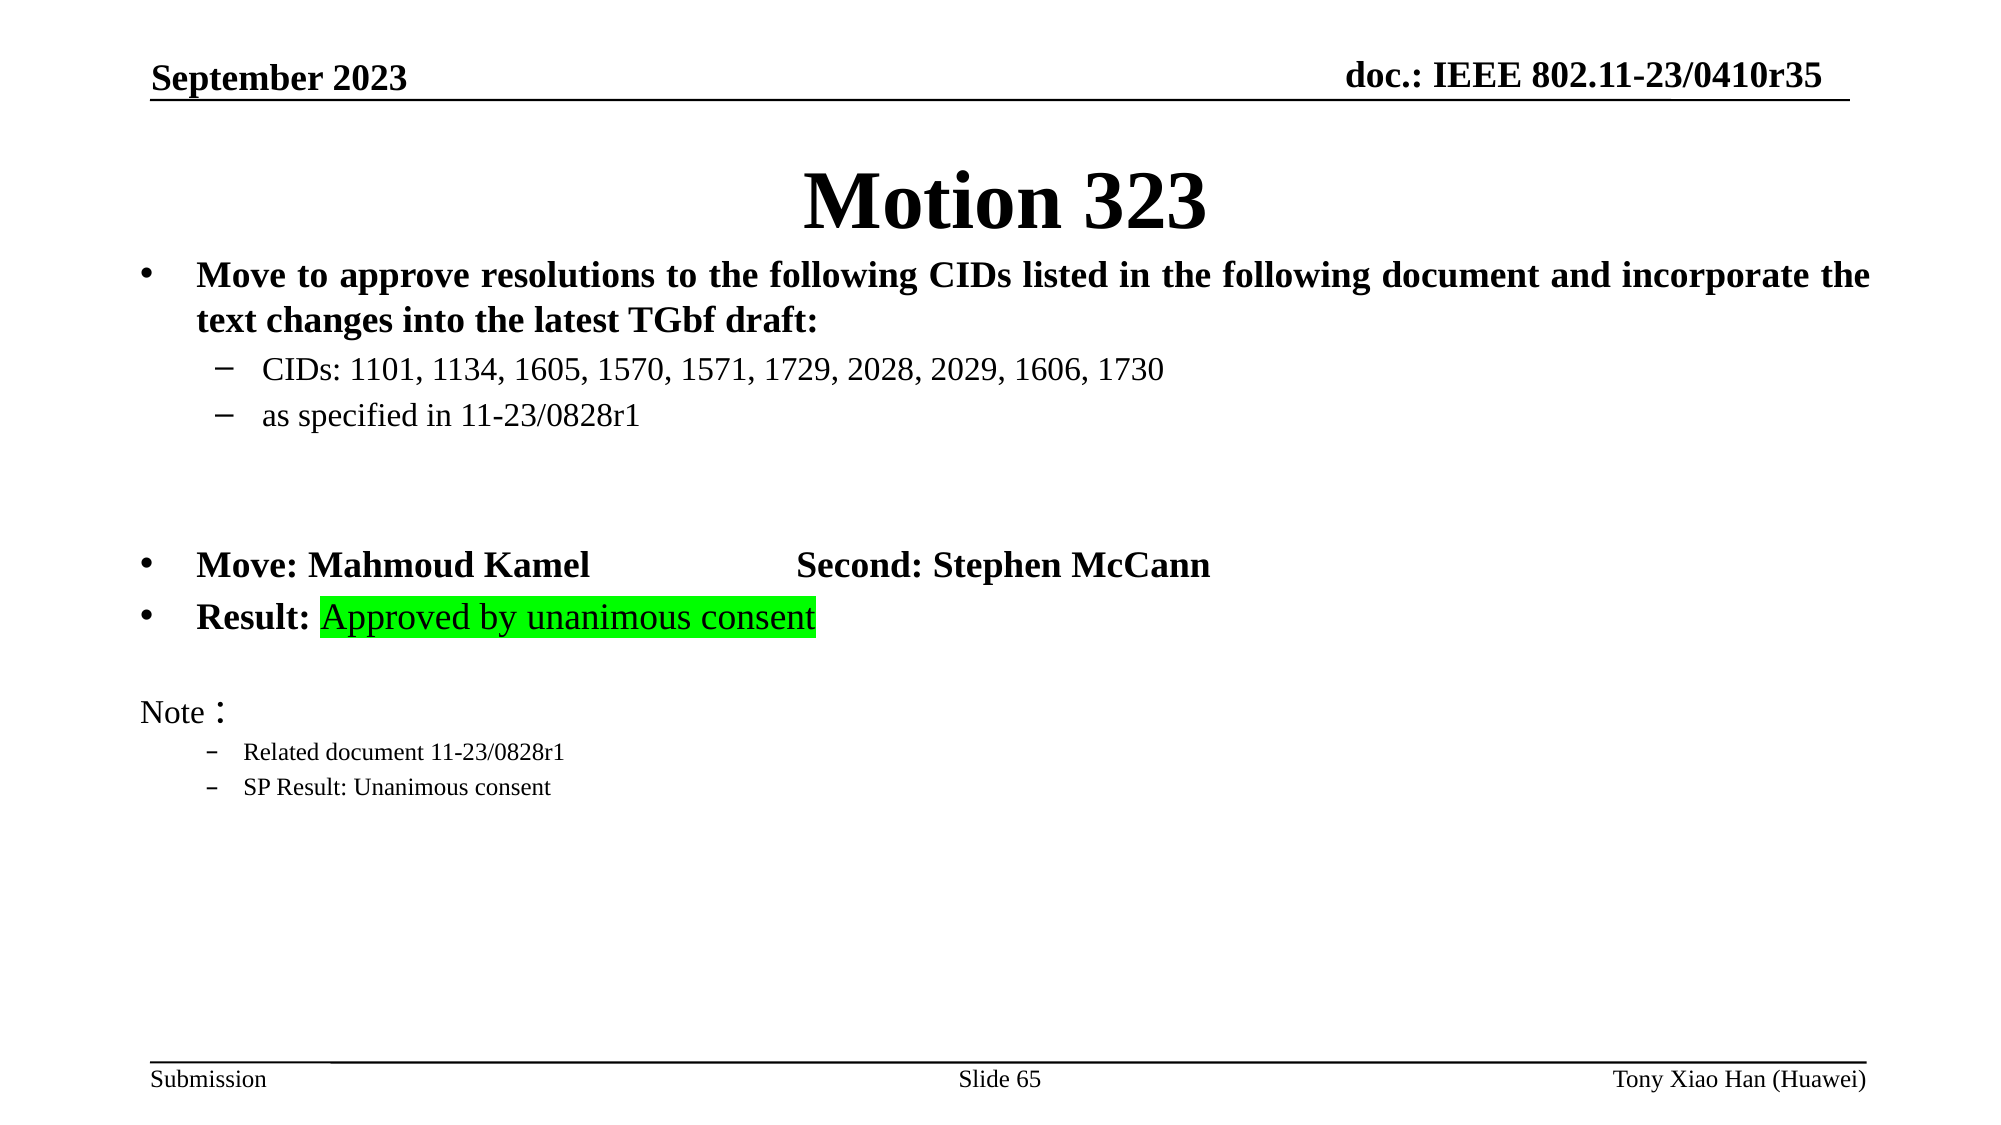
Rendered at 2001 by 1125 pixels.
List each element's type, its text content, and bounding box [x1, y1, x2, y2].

text_box Move to approve resolutions to the following CIDs listed in the following document and incorporate the text changes into the latest TGbf draft: CIDs: 1101, 1134, 1605, 1570, 1571, 1729, 2028, 2029, 1606, 1730 as specified in 11-23/0828r1 Move: Mahmoud Kamel Second: Stephen McCann Result: Approved by unanimous consent Note： Related document 11-23/0828r1 SP Result: Unanimous consent [125, 212, 1888, 900]
text_box Motion 323 [368, 137, 1644, 212]
